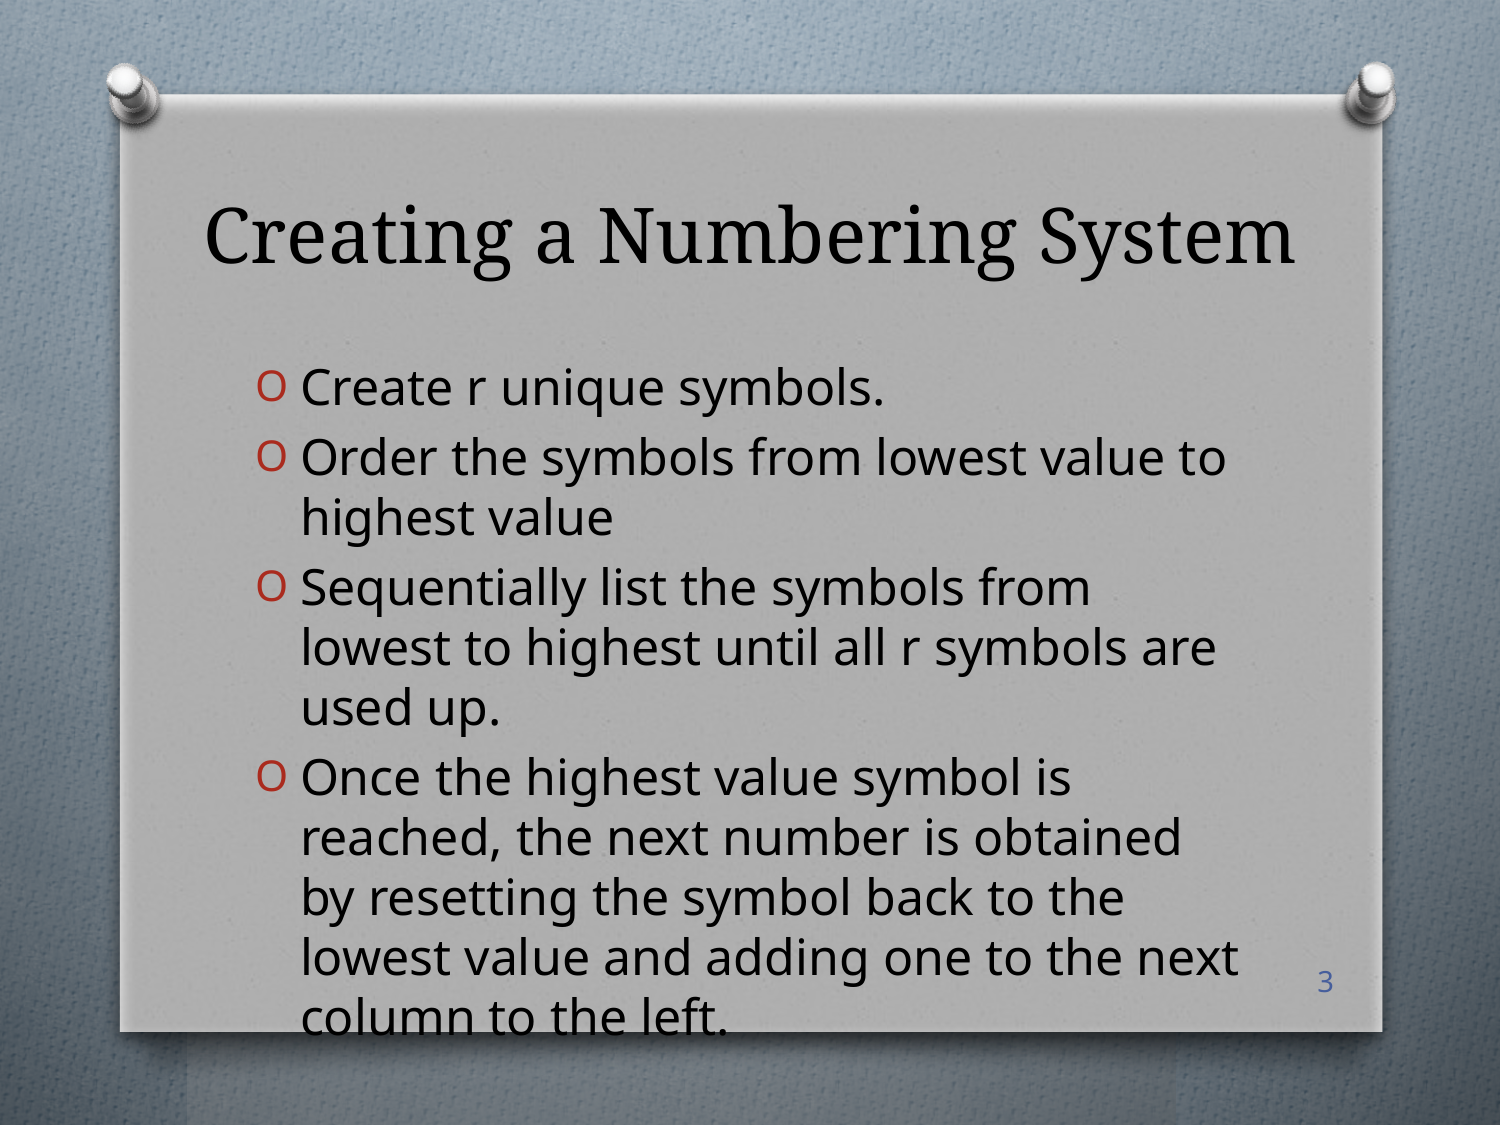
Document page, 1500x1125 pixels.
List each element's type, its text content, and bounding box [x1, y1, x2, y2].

slide_number 3 [1258, 952, 1350, 1013]
list Create r unique symbols. Order the symbols from lowest value to highest value Sequentially list the symbols from lowest to highest until all r symbols are used up. Once the highest value symbol is reached, the next number is obtained by resetting the symbol back to the lowest value and adding one to the next column to the left. [240, 347, 1257, 939]
title Creating a Numbering System [179, 134, 1323, 332]
picture [75, 29, 198, 153]
picture [1317, 35, 1439, 156]
